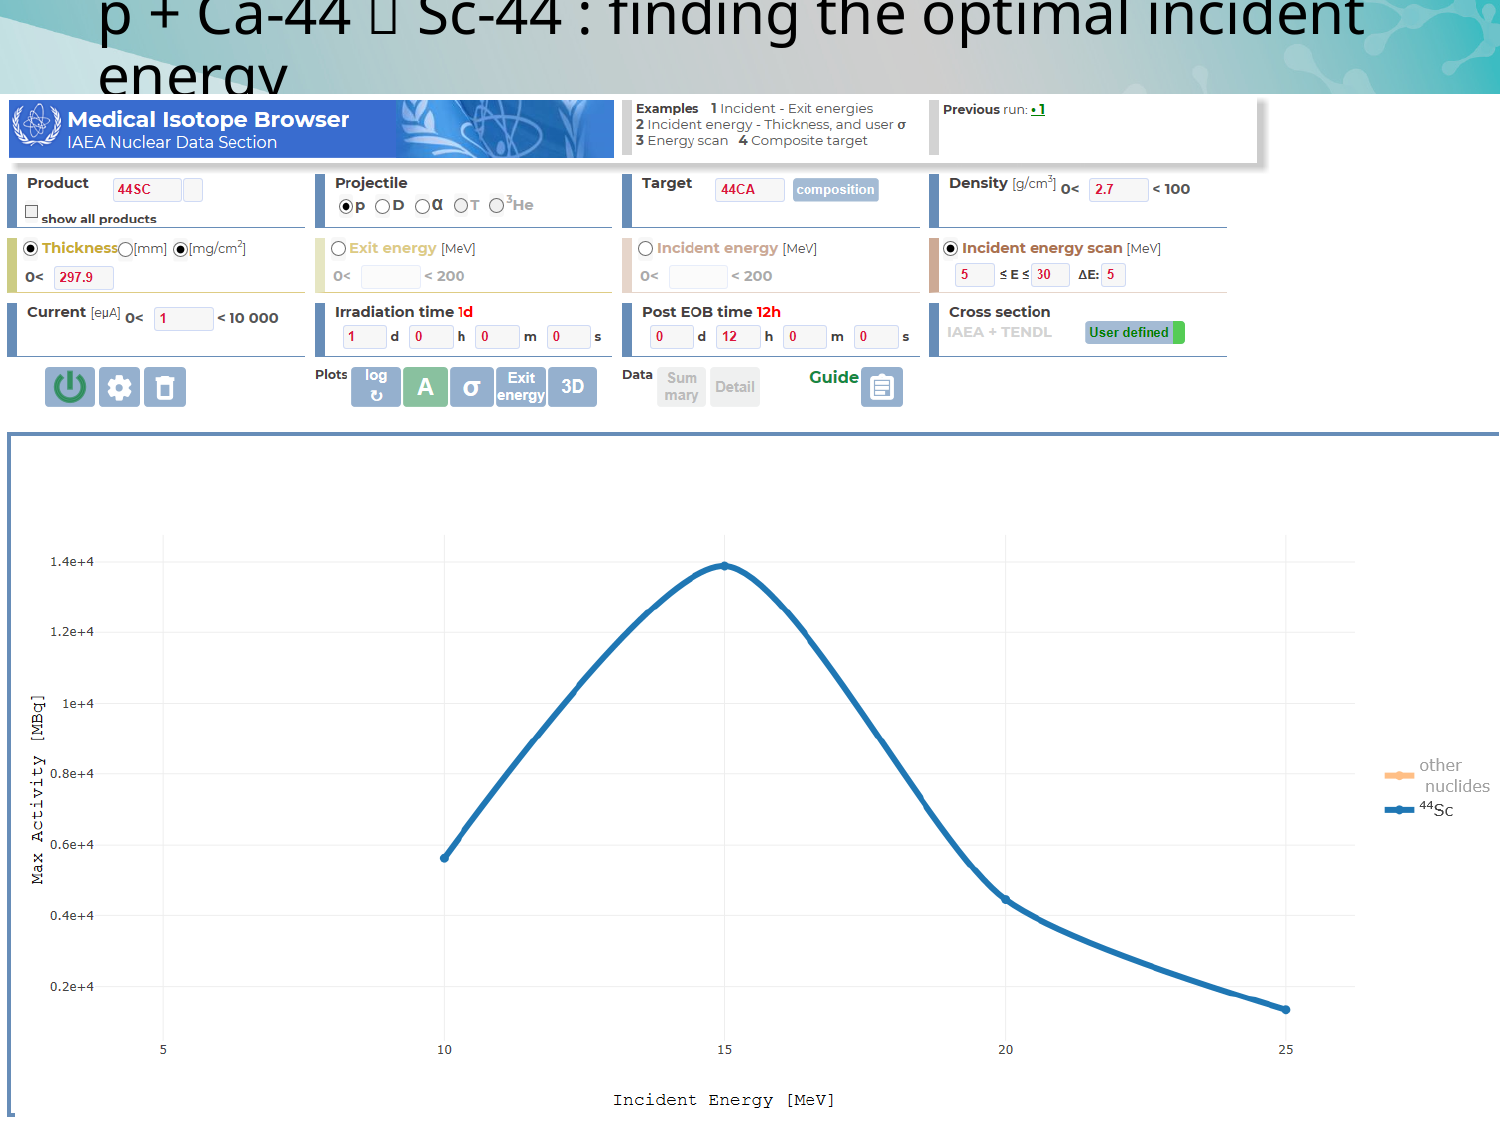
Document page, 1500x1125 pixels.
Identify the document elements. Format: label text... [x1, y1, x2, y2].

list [0, 94, 1500, 1125]
title p + Ca-44  Sc-44 : finding the optimal incident energy [82, 0, 1500, 94]
